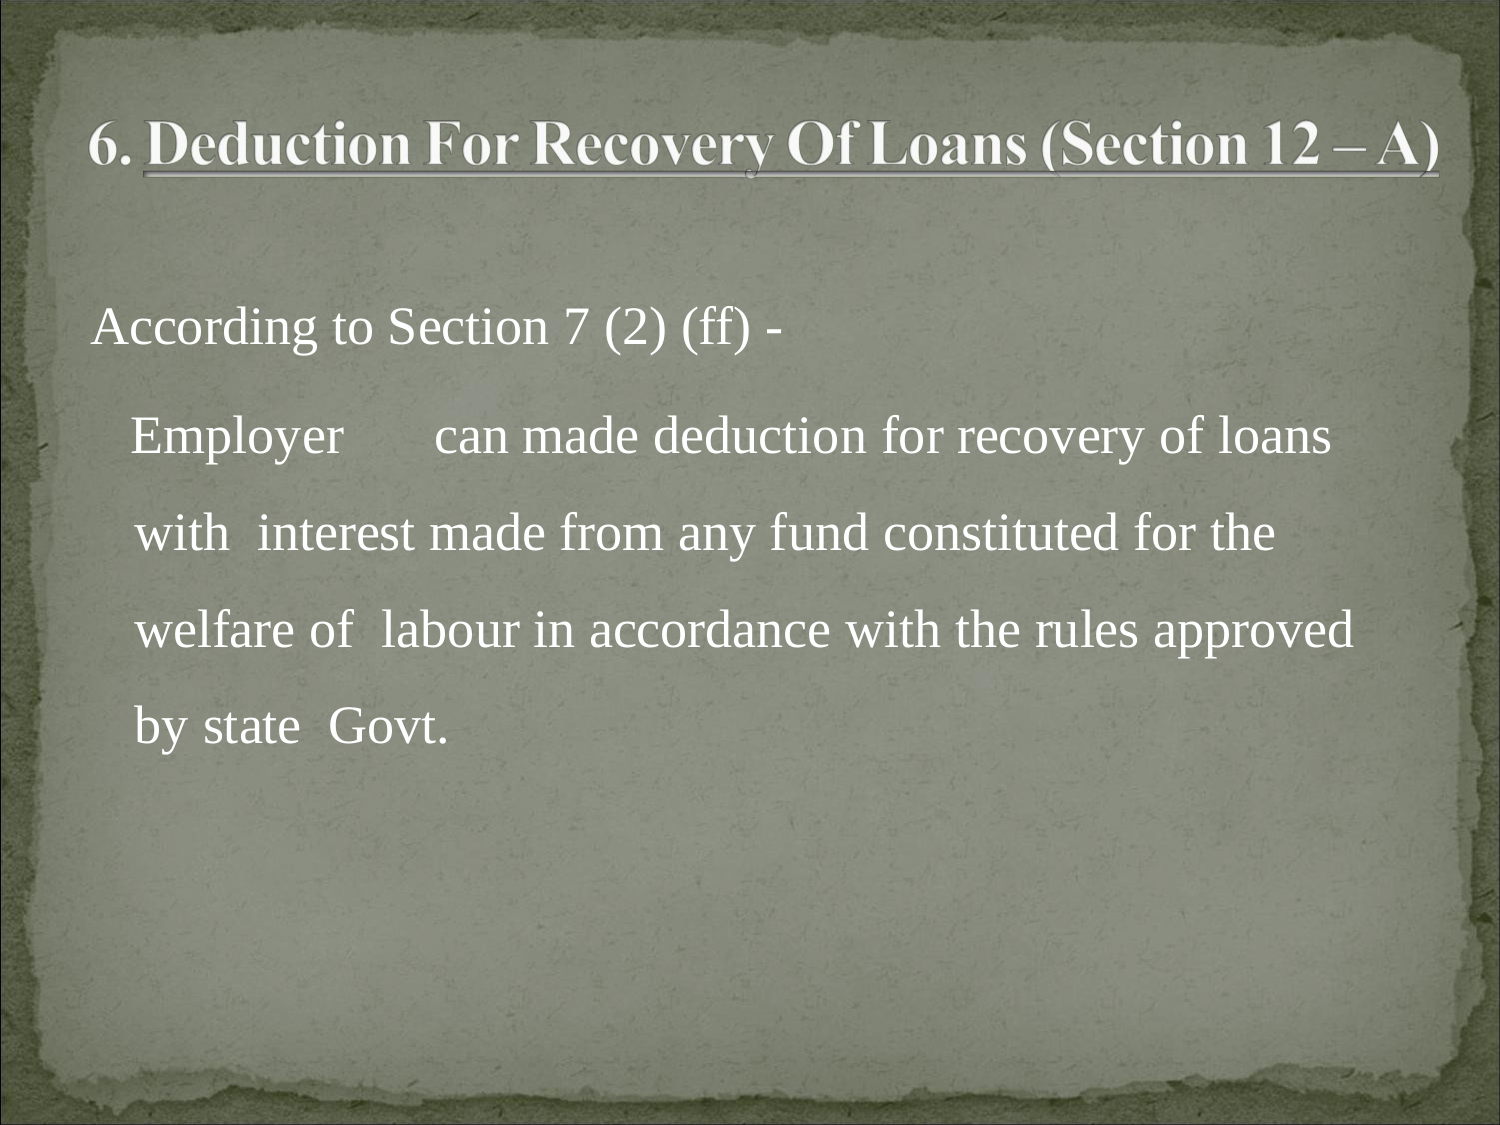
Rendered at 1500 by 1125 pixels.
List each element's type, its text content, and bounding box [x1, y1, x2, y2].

text_box According to Section 7 (2) (ff) - Employer can made deduction for recovery of loans with interest made from any fund constituted for the welfare of labour in accordance with the rules approved by state Govt. [87, 288, 1393, 755]
picture [0, 0, 1500, 1125]
